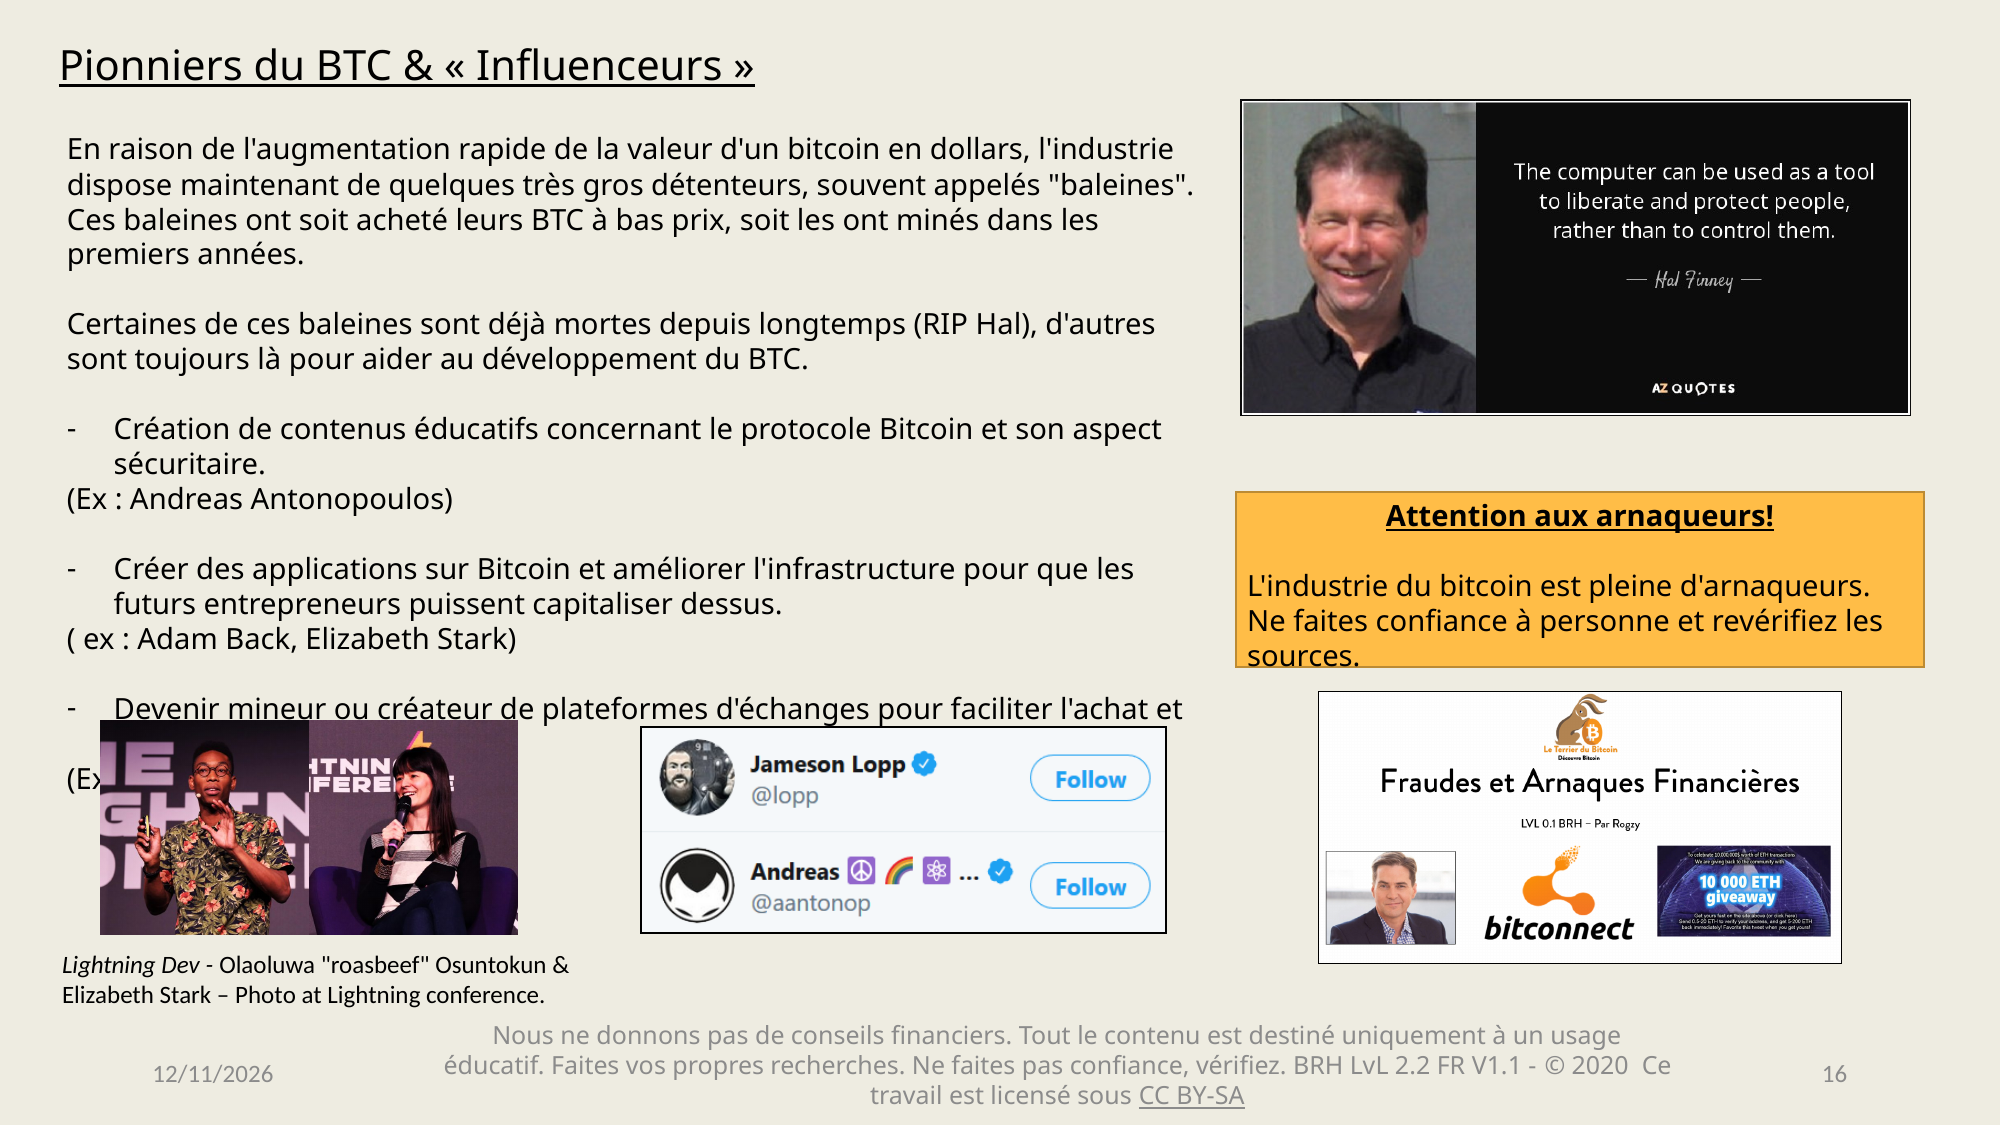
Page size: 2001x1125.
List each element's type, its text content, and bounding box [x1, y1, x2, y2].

picture [1318, 691, 1842, 964]
text_box En raison de l'augmentation rapide de la valeur d'un bitcoin en dollars, l'industrie dispose maintenant de quelques très gros détenteurs, souvent appelés "baleines". Ces baleines ont soit acheté leurs BTC à bas prix, soit les ont minés dans les premiers années. Certaines de ces baleines sont déjà mortes depuis longtemps (RIP Hal), d'autres sont toujours là pour aider au développement du BTC. Création de contenus éducatifs concernant le protocole Bitcoin et son aspect sécuritaire. (Ex : Andreas Antonopoulos) Créer des applications sur Bitcoin et améliorer l'infrastructure pour que les futurs entrepreneurs puissent capitaliser dessus. ( ex : Adam Back, Elizabeth Stark) Devenir mineur ou créateur de plateformes d'échanges pour faciliter l'achat et la vente de BTC. (Ex : Jumeaux Winklevoss) [55, 125, 1213, 859]
slide_number 16 [1691, 1042, 1863, 1103]
text_box Lightning Dev - Olaoluwa "roasbeef" Osuntokun & Elizabeth Stark – Photo at Lightning conference. [47, 940, 636, 1016]
picture [642, 728, 1165, 932]
picture [100, 720, 518, 935]
footer Nous ne donnons pas de conseils financiers. Tout le contenu est destiné uniquement à un usage éducatif. Faites vos propres recherches. Ne faites pas confiance, vérifiez. BRH LvL 2.2 FR V1.1 - © 2020 Ce travail est licensé sous CC BY-SA [424, 1025, 1691, 1109]
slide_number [137, 1042, 424, 1103]
picture [1240, 99, 1911, 416]
text_box Attention aux arnaqueurs! L'industrie du bitcoin est pleine d'arnaqueurs. Ne faites confiance à personne et revérifiez les sources. [1235, 491, 1925, 668]
title Pionniers du BTC & « Influenceurs » [47, 22, 858, 112]
